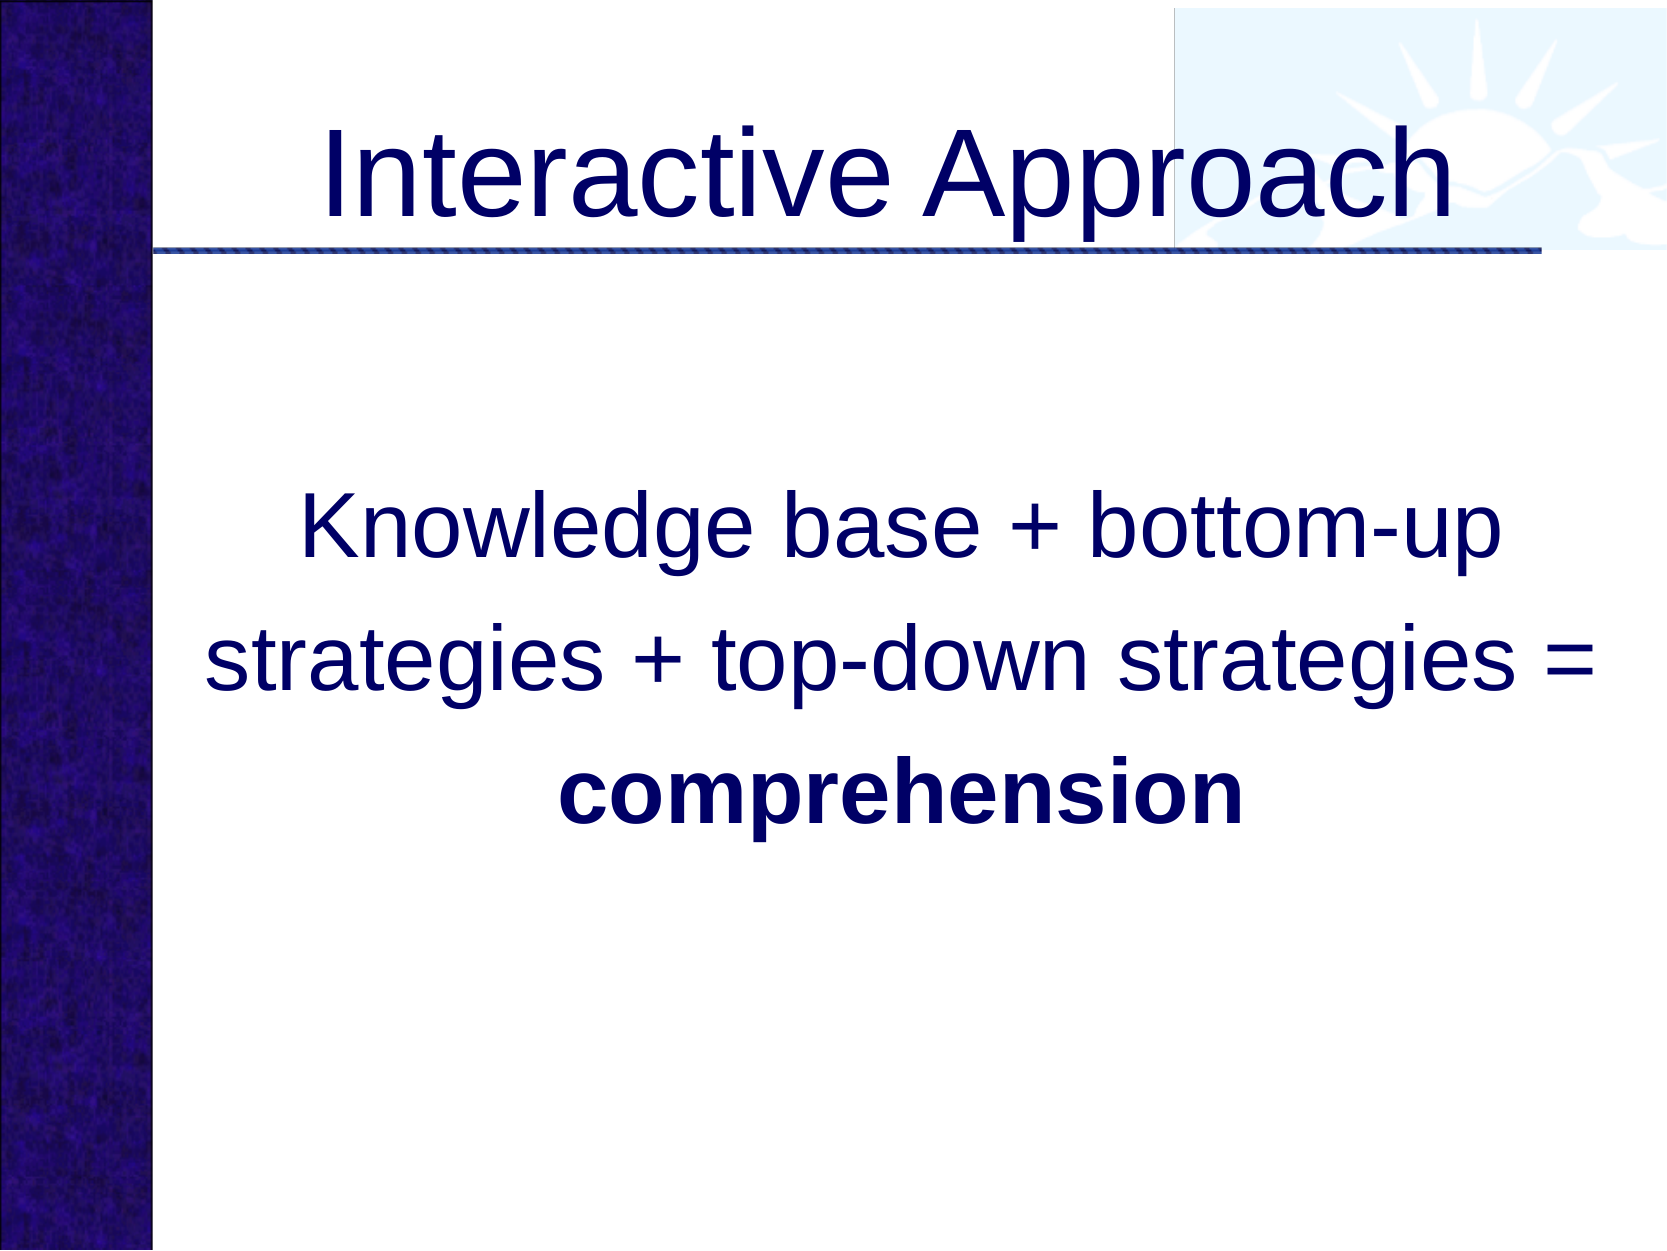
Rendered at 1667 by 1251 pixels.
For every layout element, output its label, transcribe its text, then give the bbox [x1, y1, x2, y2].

title Interactive Approach [141, 50, 1635, 255]
text_box [0, 0, 153, 1250]
text_box [1173, 8, 1667, 250]
list Knowledge base + bottom-up strategies + top-down strategies = comprehension [183, 369, 1621, 1116]
